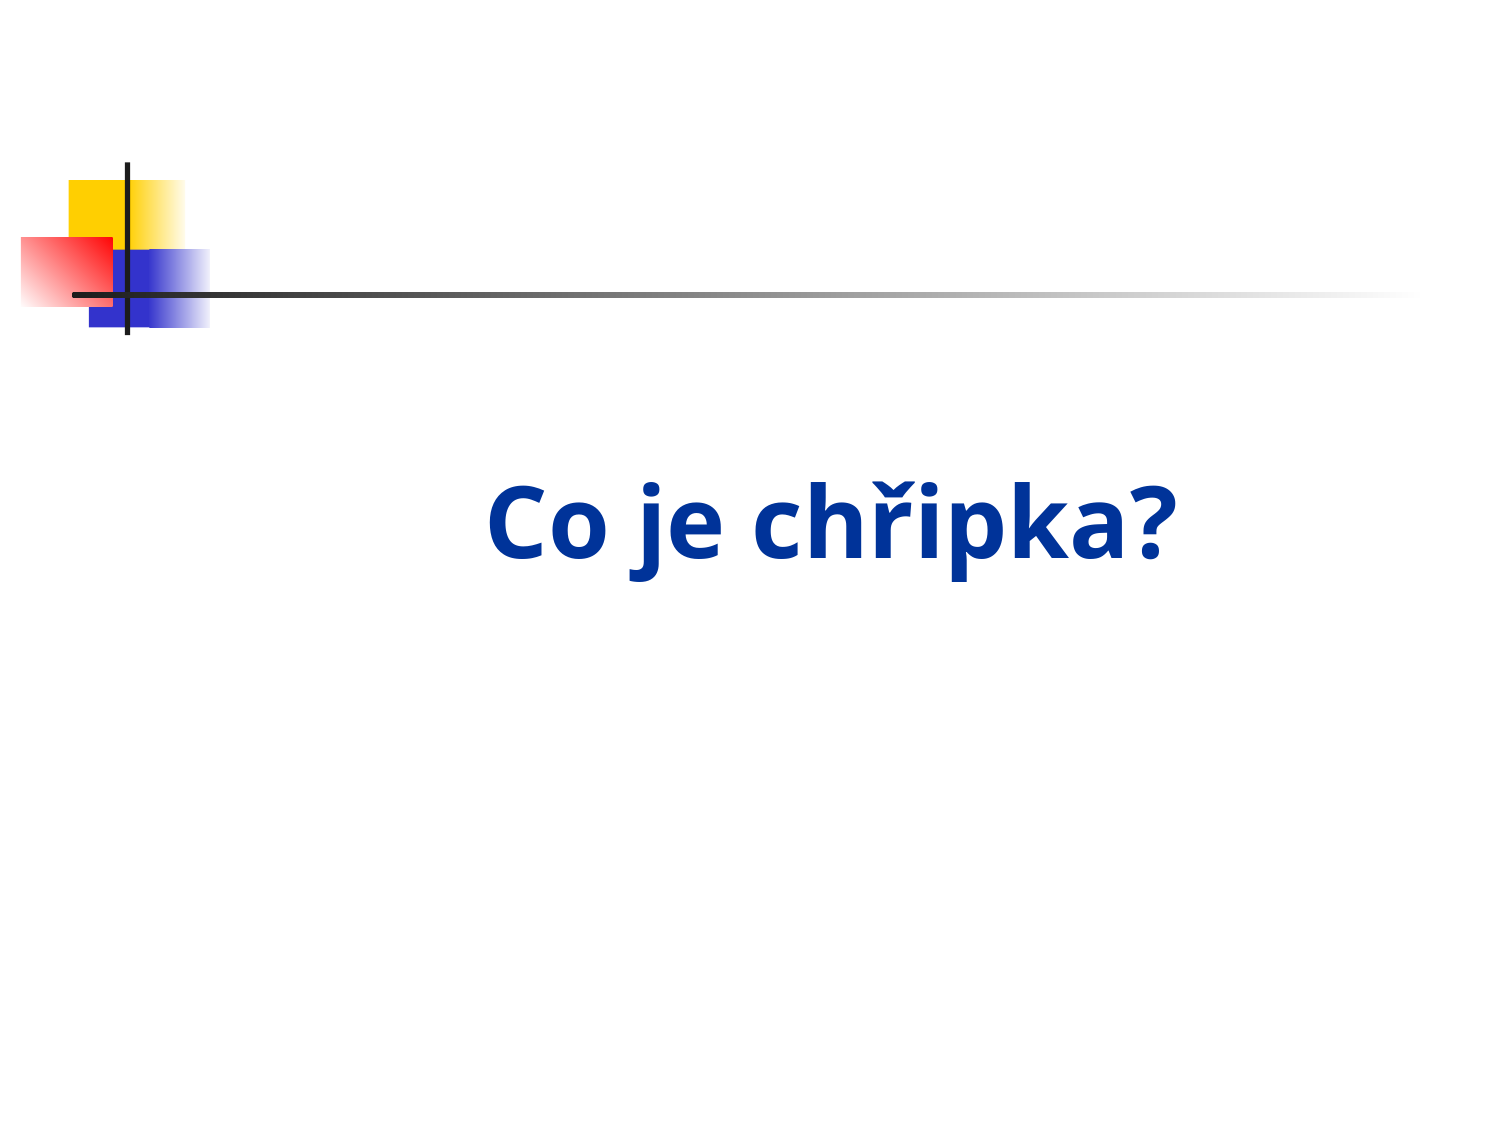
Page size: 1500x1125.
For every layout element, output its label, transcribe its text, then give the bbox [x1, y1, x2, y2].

list Co je chřipka? [193, 331, 1469, 1006]
